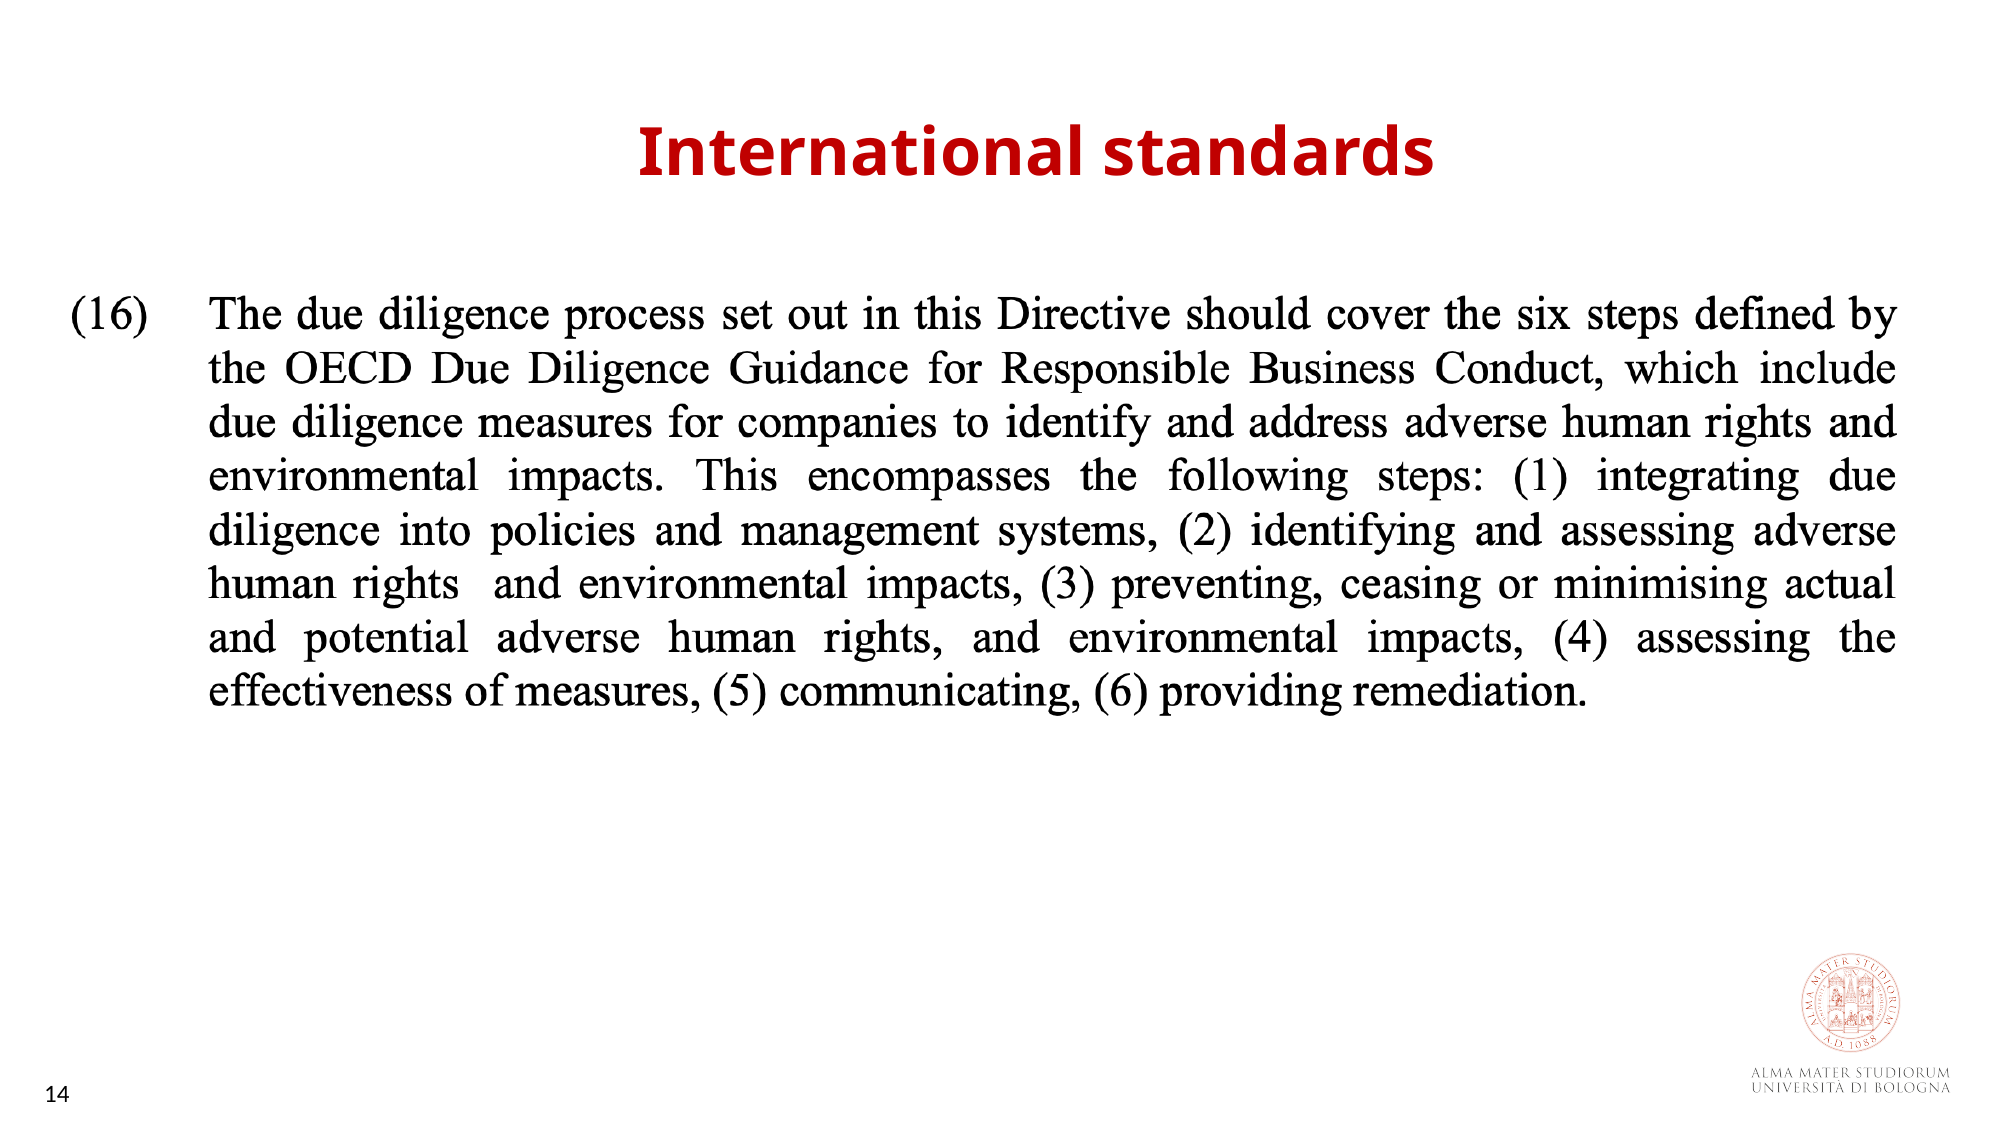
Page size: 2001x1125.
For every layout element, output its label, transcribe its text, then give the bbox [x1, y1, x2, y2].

picture [25, 266, 1983, 740]
text_box International standards [389, 101, 1611, 197]
picture [1720, 933, 1981, 1118]
